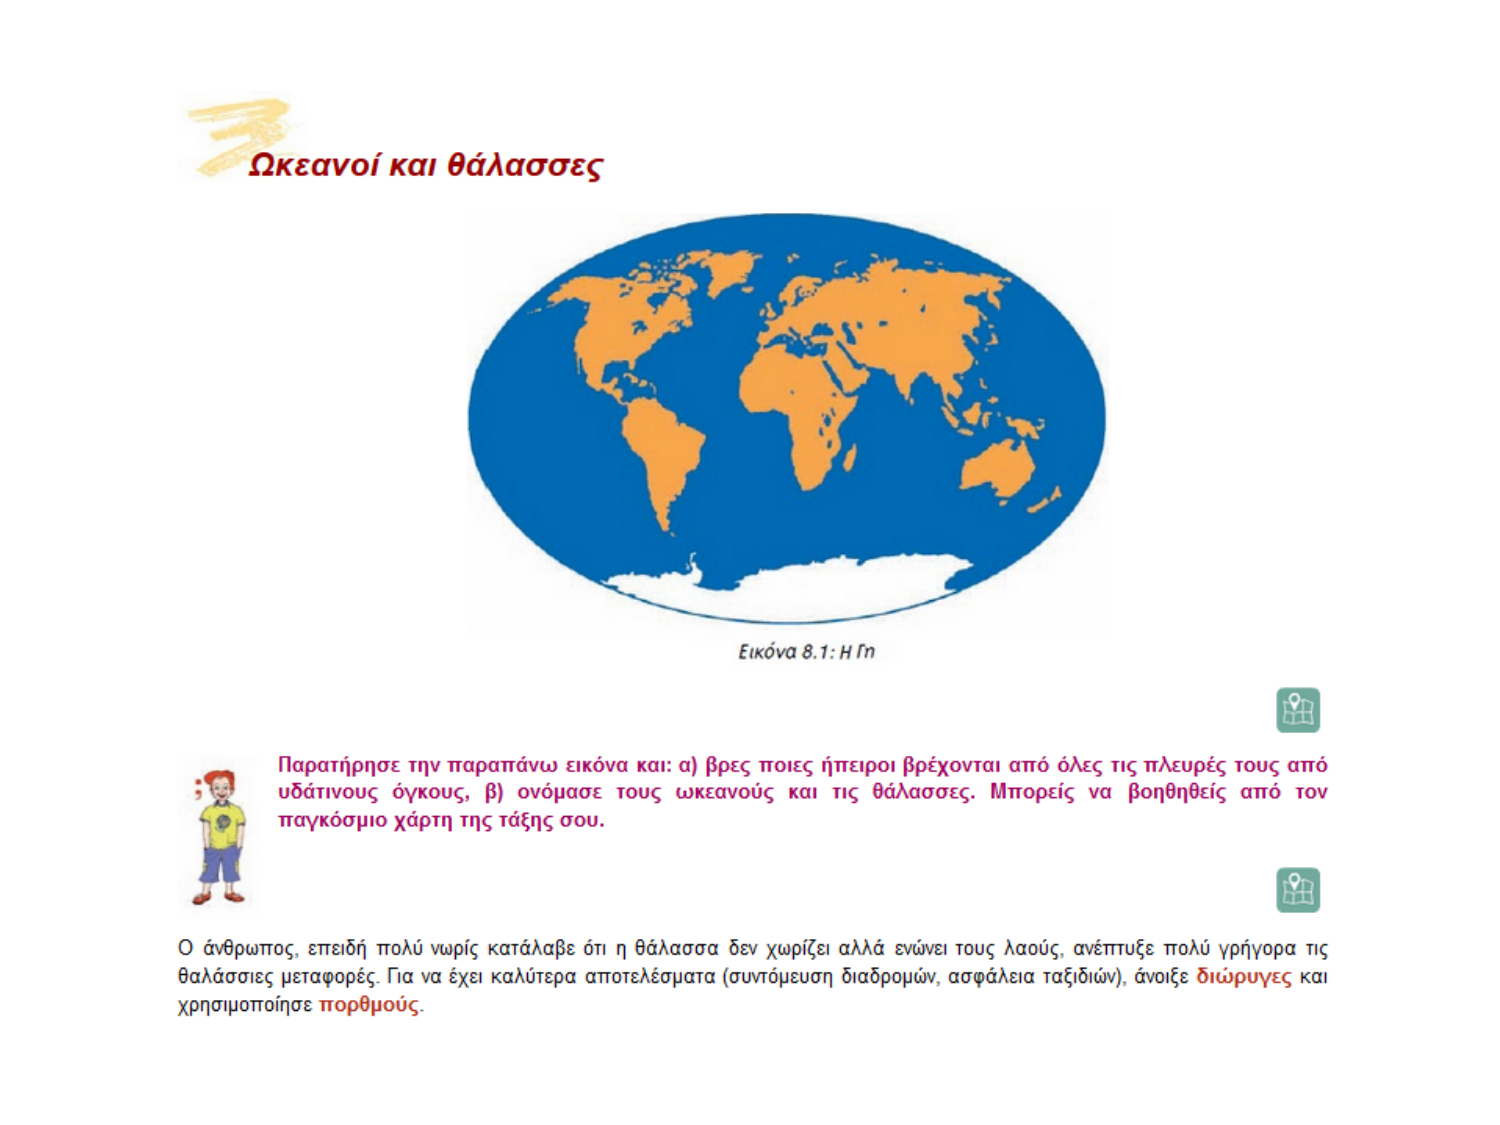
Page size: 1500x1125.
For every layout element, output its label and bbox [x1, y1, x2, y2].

picture [153, 90, 1347, 1035]
